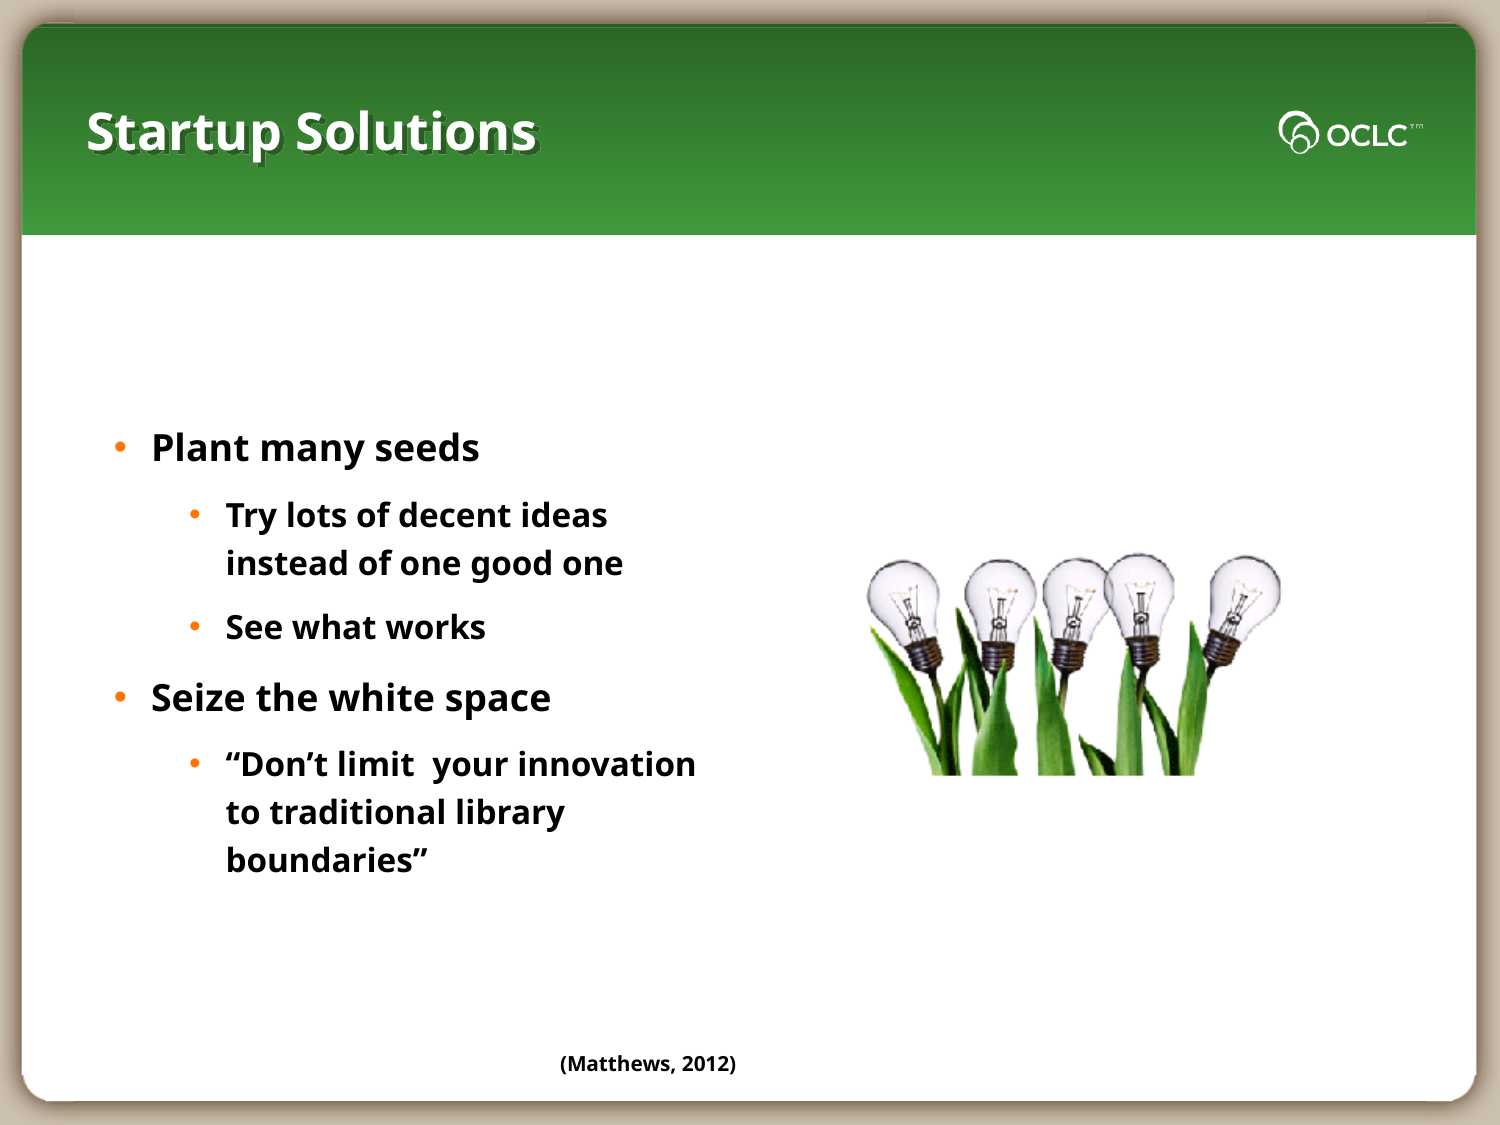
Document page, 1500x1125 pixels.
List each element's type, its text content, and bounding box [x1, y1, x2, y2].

text_box (Matthews, 2012) [545, 1043, 927, 1084]
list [856, 548, 1288, 776]
title Startup Solutions [71, 23, 1219, 236]
list Plant many seeds Try lots of decent ideas instead of one good one See what works Seize the white space “Don’t limit your innovation to traditional library boundaries” [111, 340, 732, 955]
picture [0, 0, 1500, 1125]
